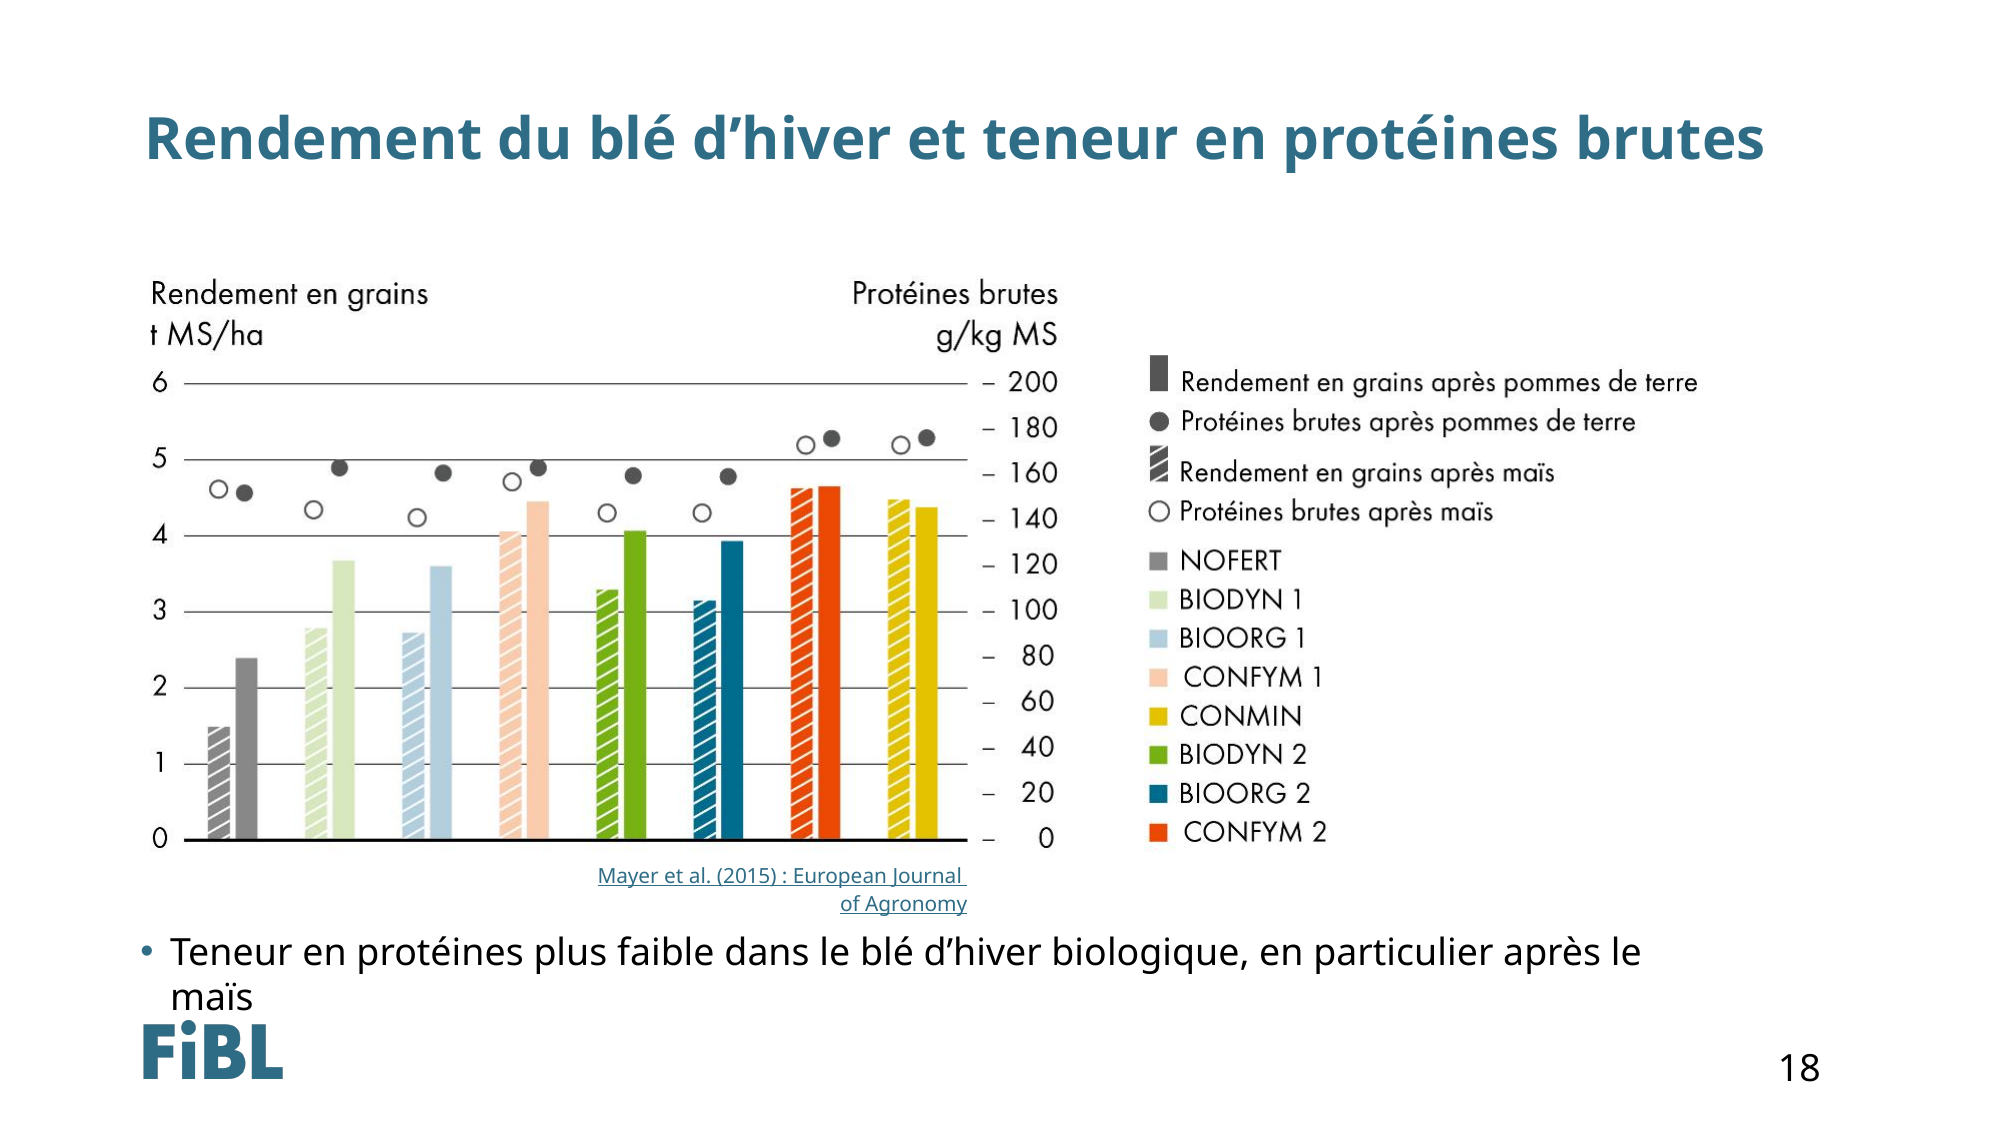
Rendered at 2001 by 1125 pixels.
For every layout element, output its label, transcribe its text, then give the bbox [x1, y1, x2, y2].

text_box Teneur en protéines plus faible dans le blé d’hiver biologique, en particulier après le maïs [125, 920, 1709, 1026]
title Rendement du blé d’hiver et teneur en protéines brutes [129, 101, 1855, 267]
picture [150, 275, 1698, 862]
text_box Mayer et al. (2015) : European Journal of Agronomy [458, 862, 974, 888]
picture [143, 1026, 283, 1079]
